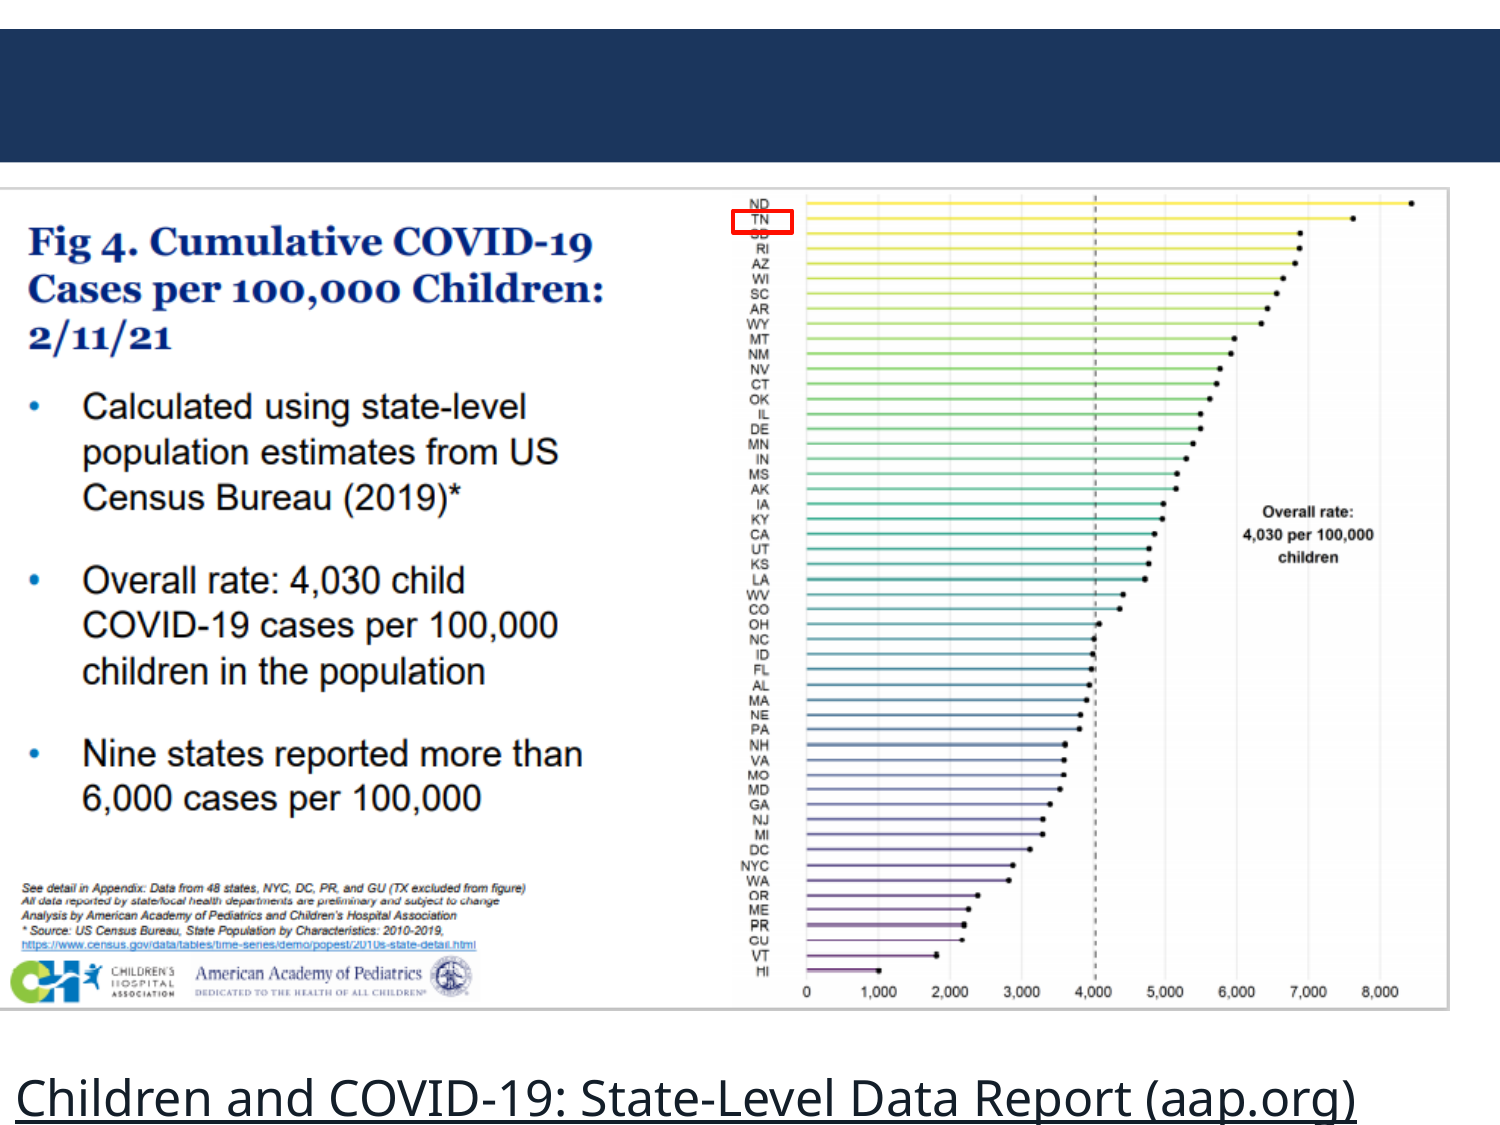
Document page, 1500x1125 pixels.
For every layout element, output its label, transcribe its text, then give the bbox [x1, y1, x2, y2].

list Children and COVID-19: State-Level Data Report (aap.org) [0, 1058, 1450, 1125]
picture [0, 187, 1451, 1011]
